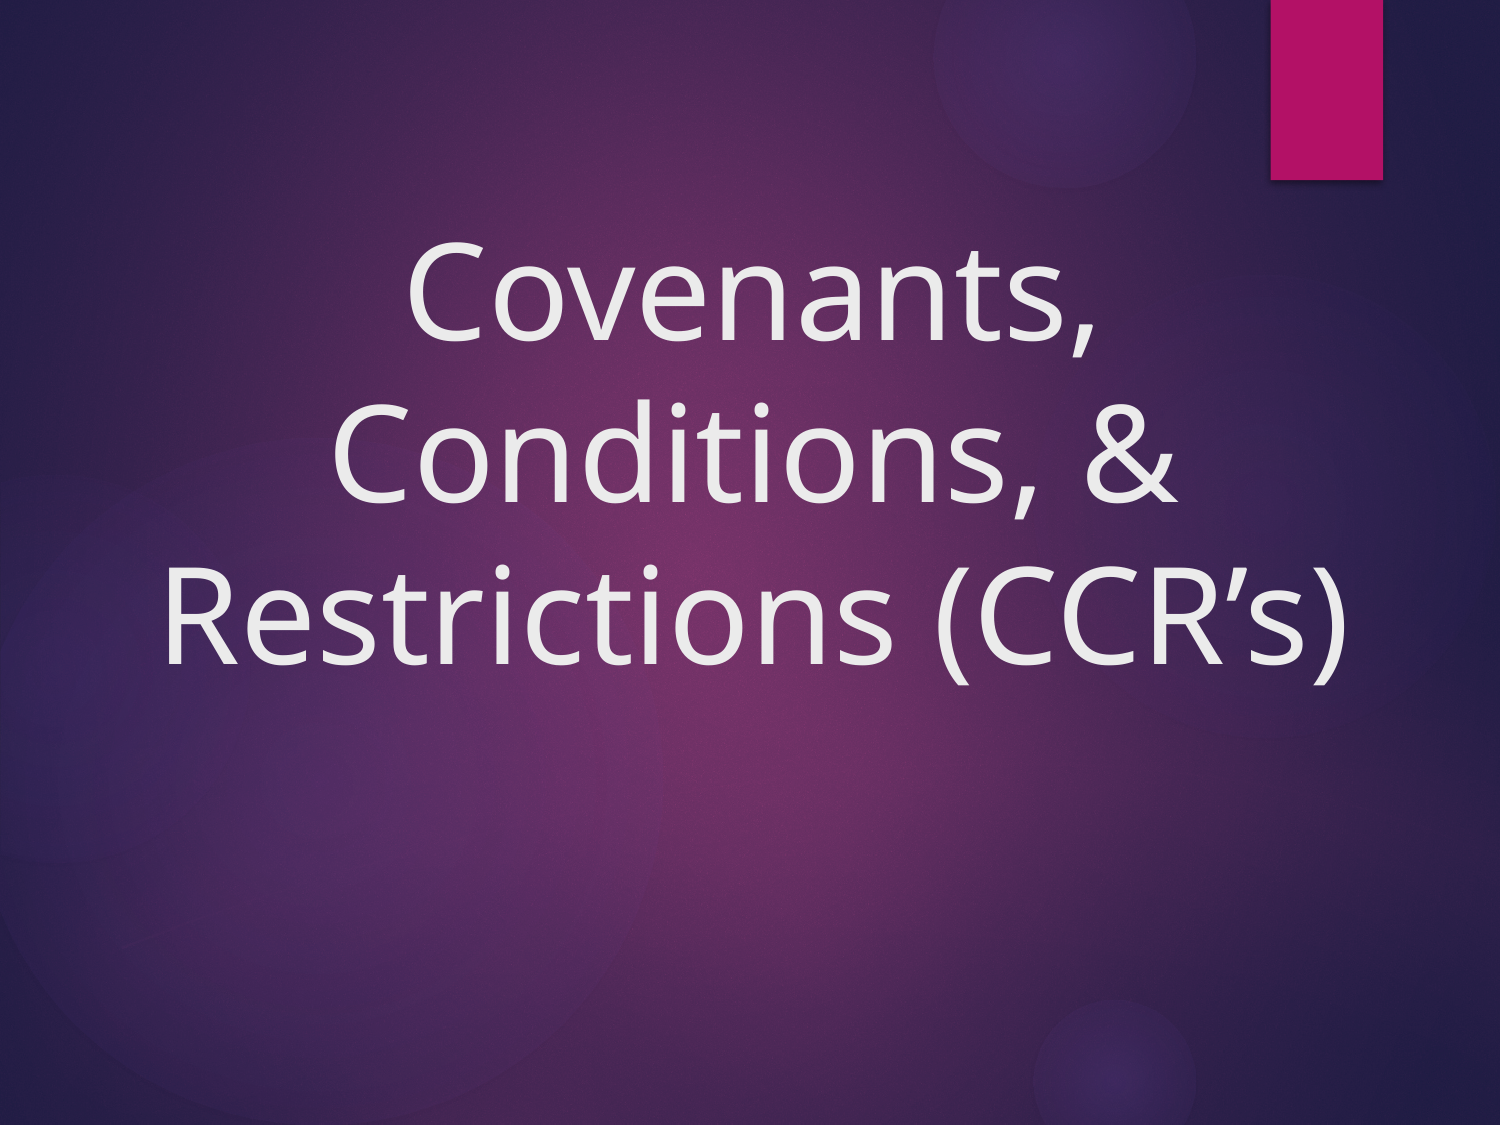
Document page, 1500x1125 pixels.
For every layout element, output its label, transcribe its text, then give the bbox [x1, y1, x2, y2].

title Covenants, Conditions, & Restrictions (CCR’s) [135, 187, 1373, 710]
